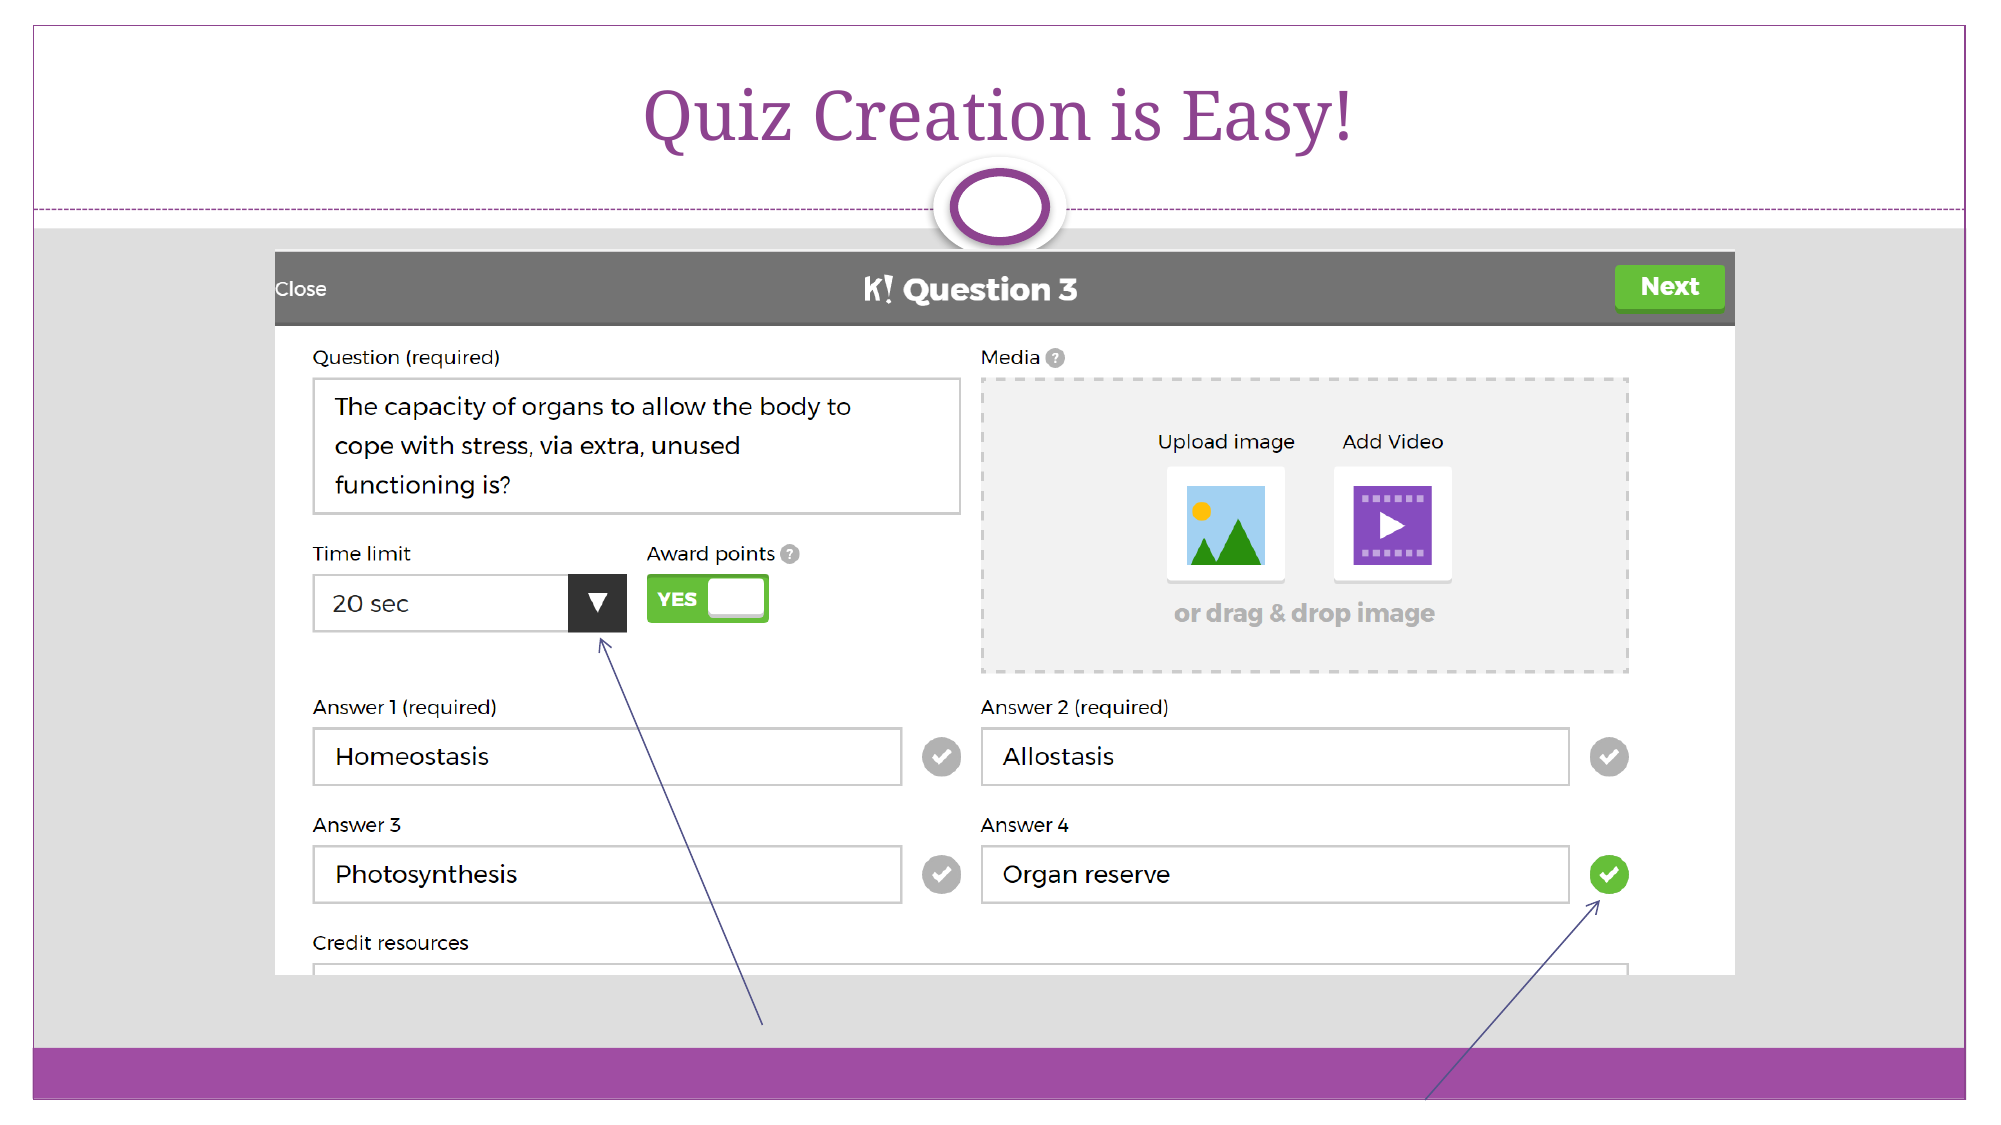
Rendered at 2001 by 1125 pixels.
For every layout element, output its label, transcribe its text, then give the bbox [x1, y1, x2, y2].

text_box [1424, 899, 1601, 1101]
title Quiz Creation is Easy! [66, 37, 1933, 162]
picture [274, 249, 1736, 976]
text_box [599, 637, 763, 1026]
